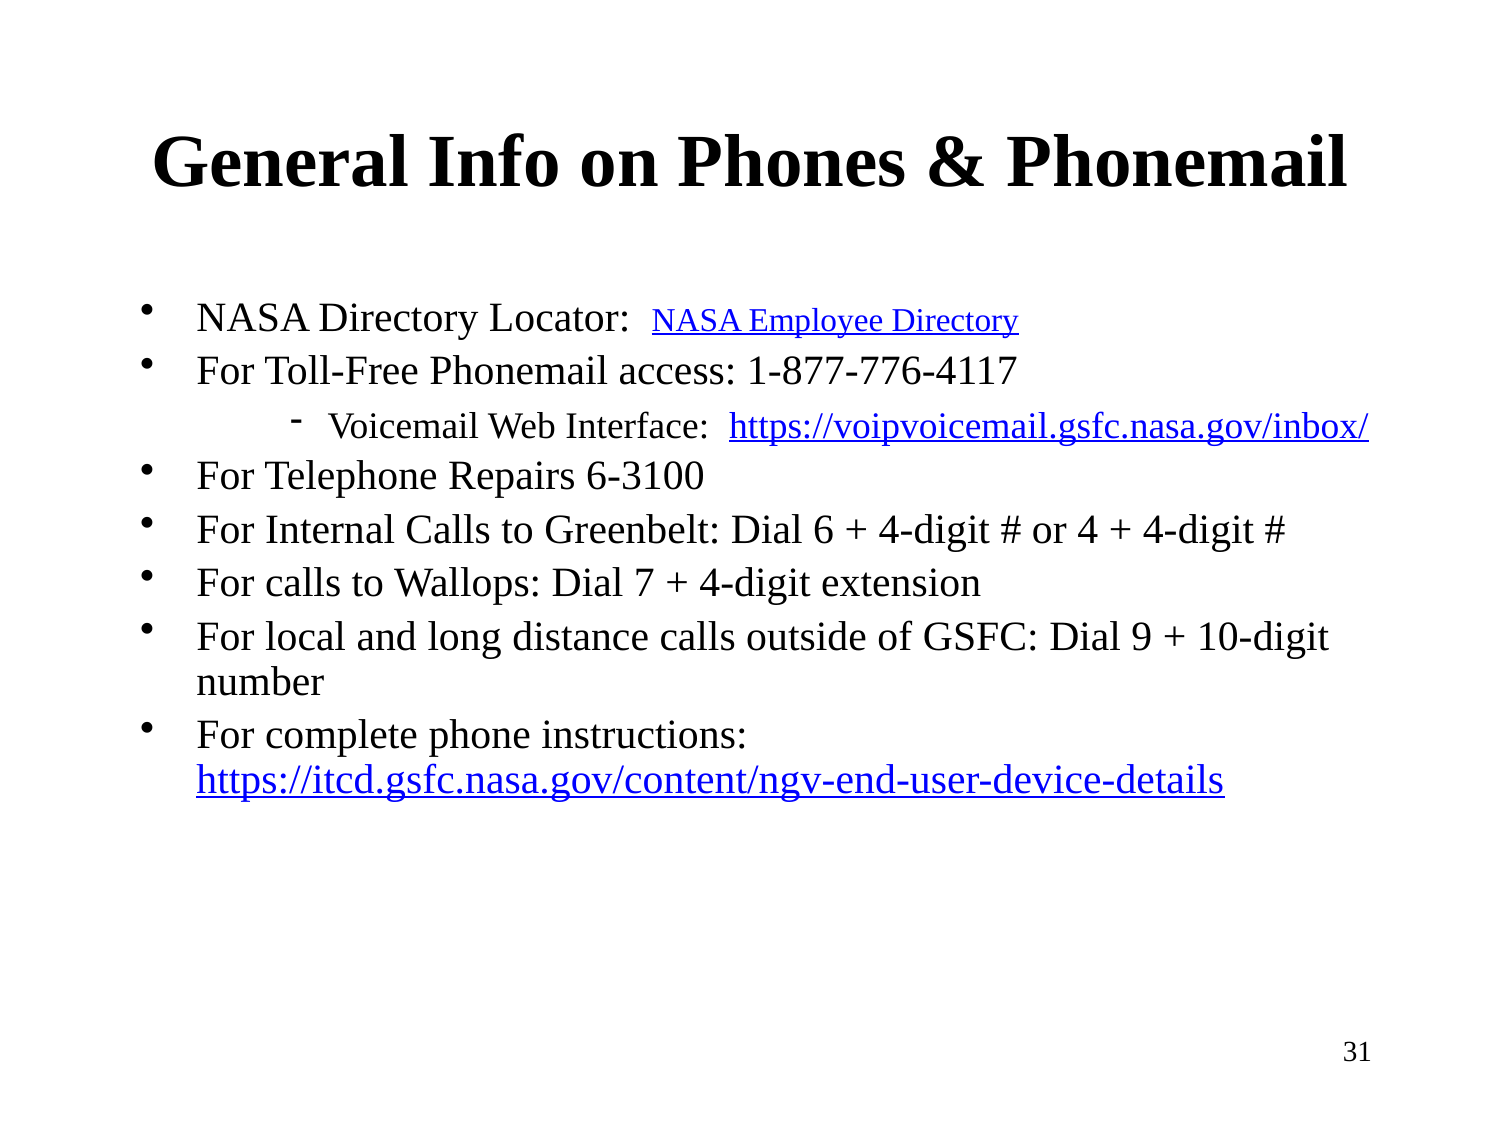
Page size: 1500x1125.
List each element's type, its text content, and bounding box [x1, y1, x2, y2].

text_box General Info on Phones & Phonemail [112, 62, 1388, 250]
text_box NASA Directory Locator: NASA Employee Directory For Toll-Free Phonemail access: 1-877-776-4117 Voicemail Web Interface: https://voipvoicemail.gsfc.nasa.gov/inbox/ For Telephone Repairs 6-3100 For Internal Calls to Greenbelt: Dial 6 + 4-digit # or 4 + 4-digit # For calls to Wallops: Dial 7 + 4-digit extension For local and long distance calls outside of GSFC: Dial 9 + 10-digit number For complete phone instructions: https://itcd.gsfc.nasa.gov/content/ngv-end-user-device-details [124, 287, 1400, 963]
slide_number 31 [1074, 1024, 1388, 1101]
